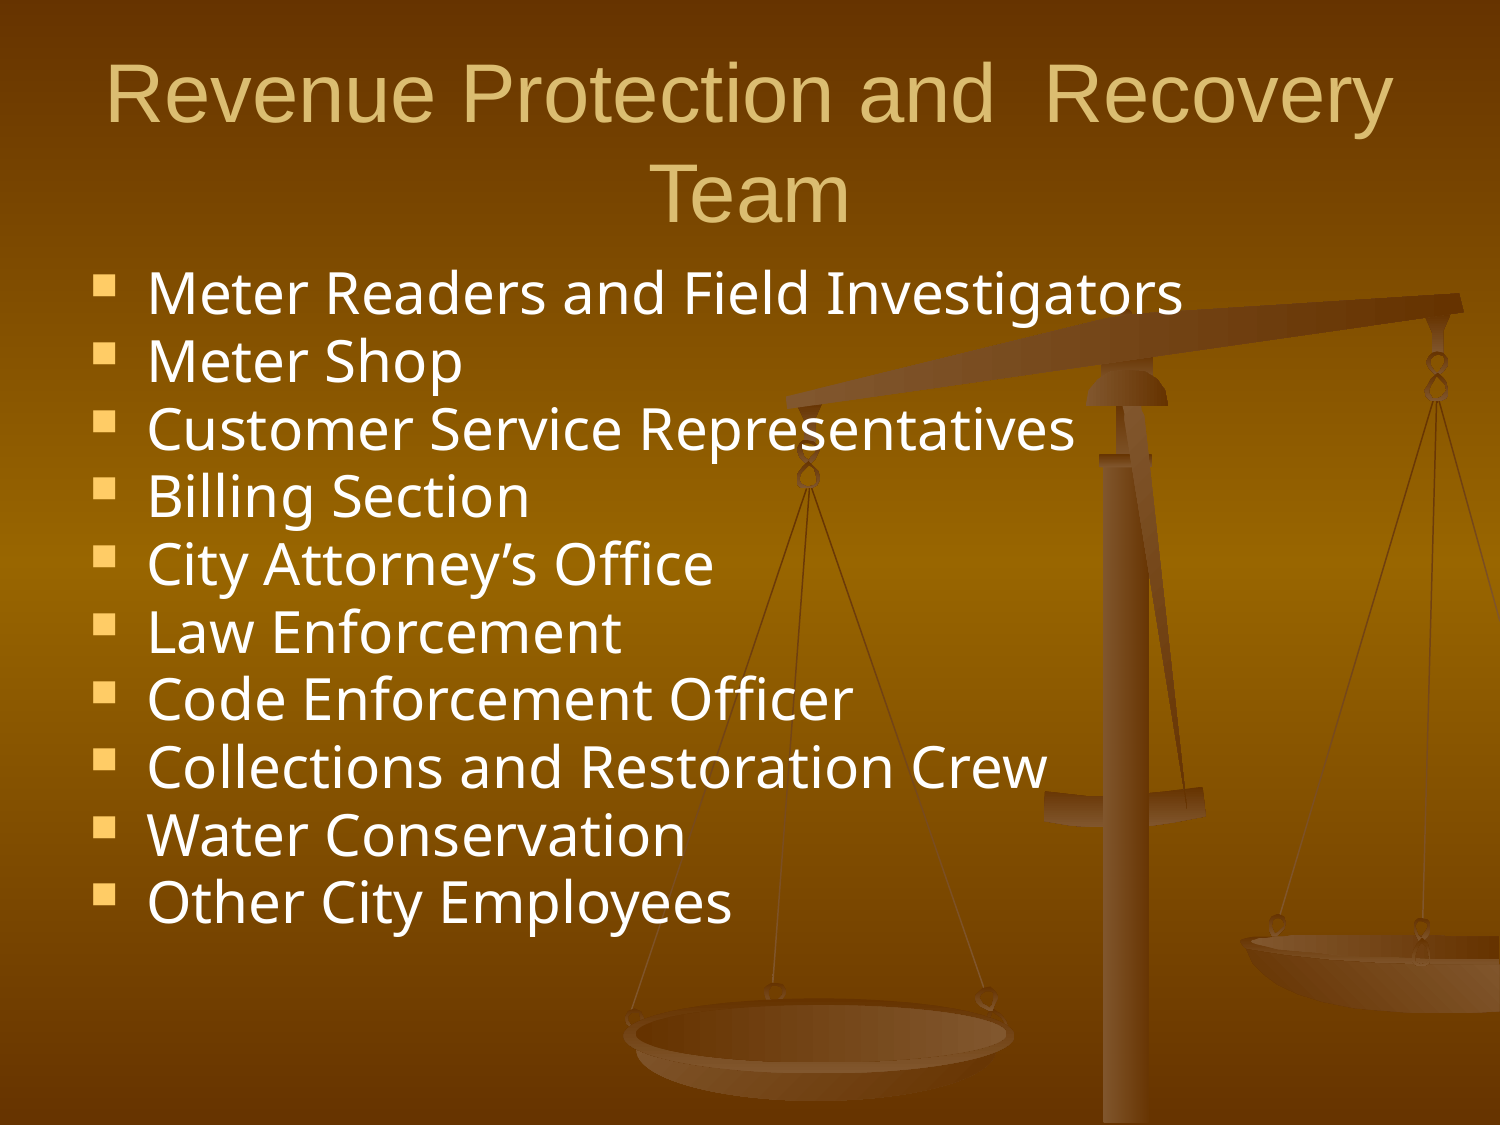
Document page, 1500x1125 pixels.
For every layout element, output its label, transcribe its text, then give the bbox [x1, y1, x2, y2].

list Meter Readers and Field Investigators Meter Shop Customer Service Representatives Billing Section City Attorney’s Office Law Enforcement Code Enforcement Officer Collections and Restoration Crew Water Conservation Other City Employees [74, 262, 1426, 1006]
title Revenue Protection and Recovery Team [74, 45, 1426, 234]
